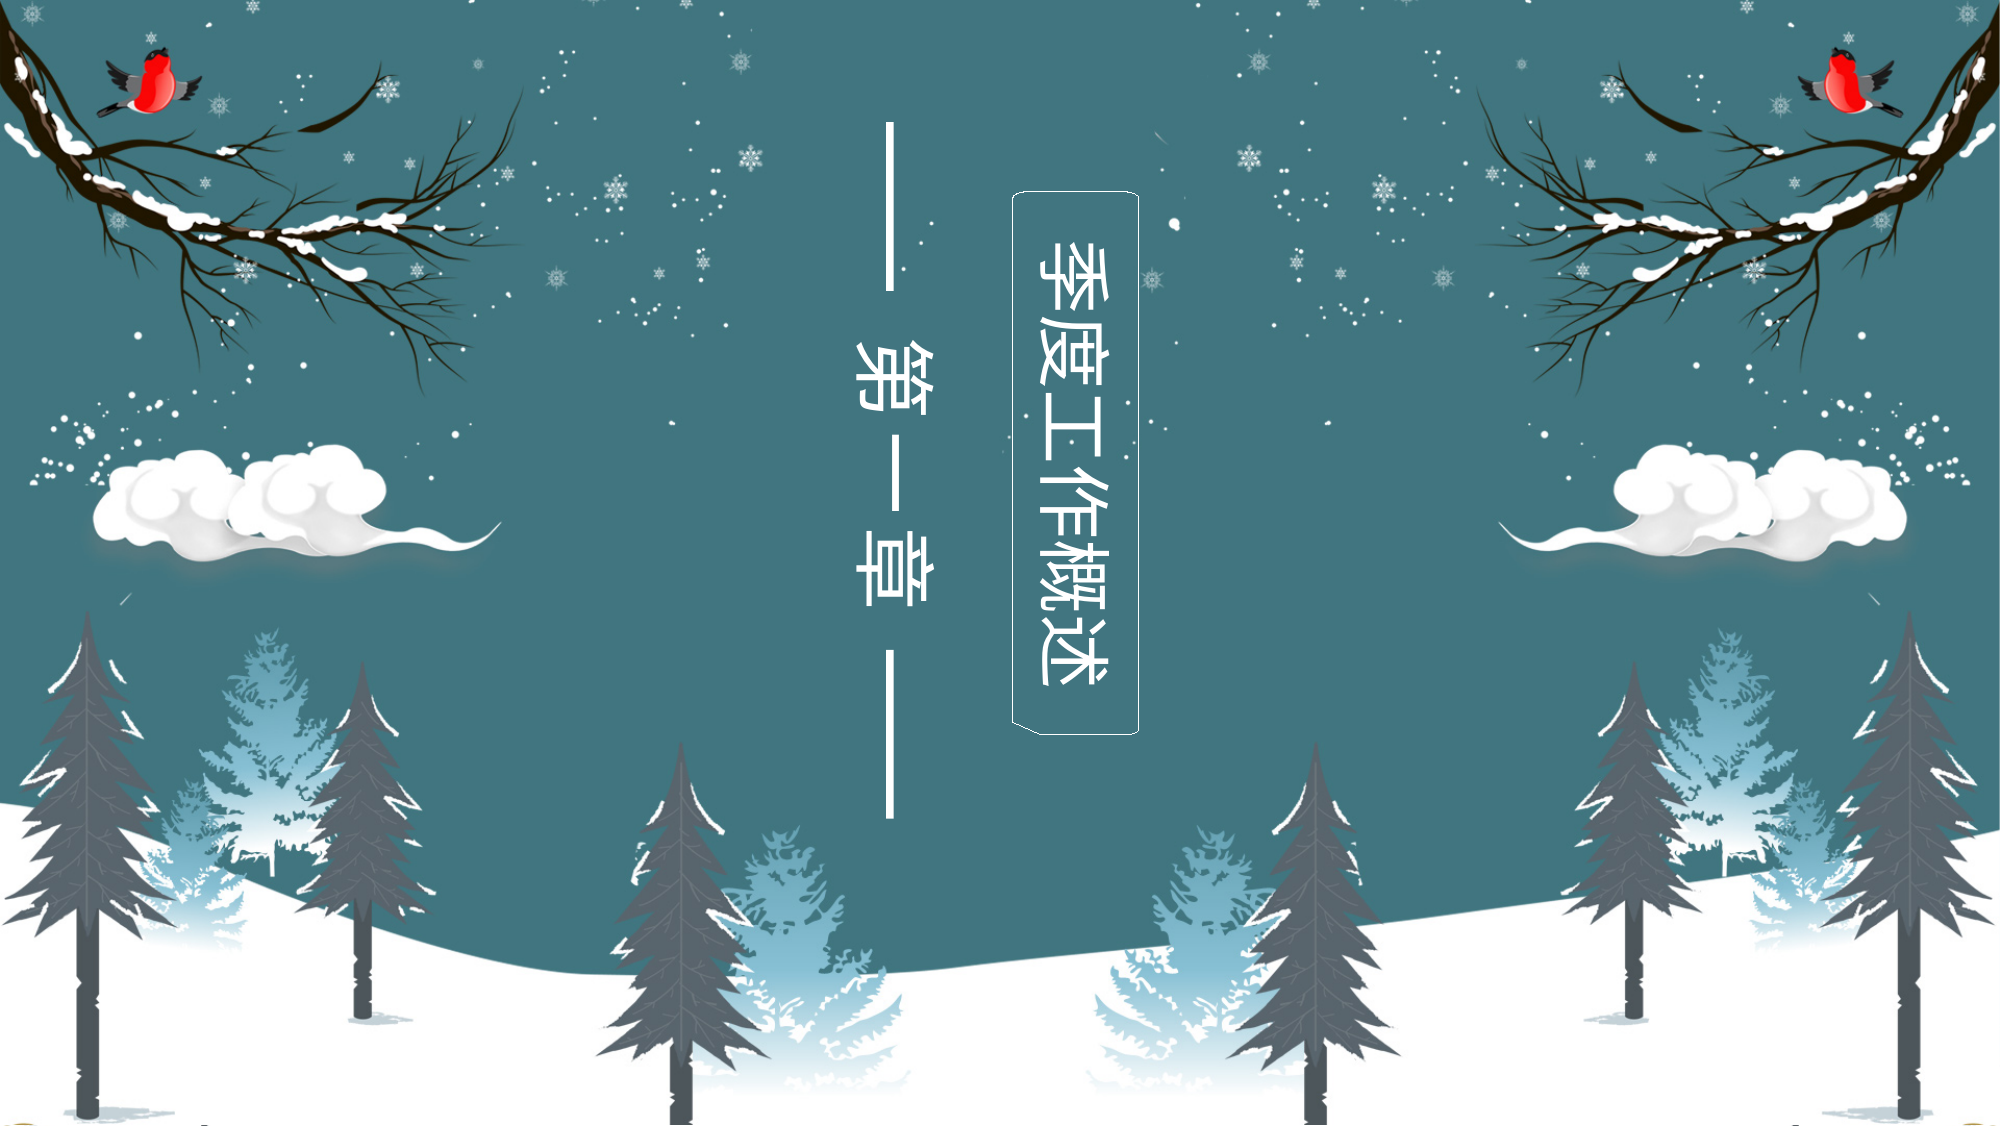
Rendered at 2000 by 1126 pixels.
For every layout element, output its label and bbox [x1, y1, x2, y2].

picture [0, 0, 2000, 1126]
text_box [1012, 191, 1140, 737]
text_box [539, 404, 1007, 537]
text_box [1144, 404, 1238, 537]
